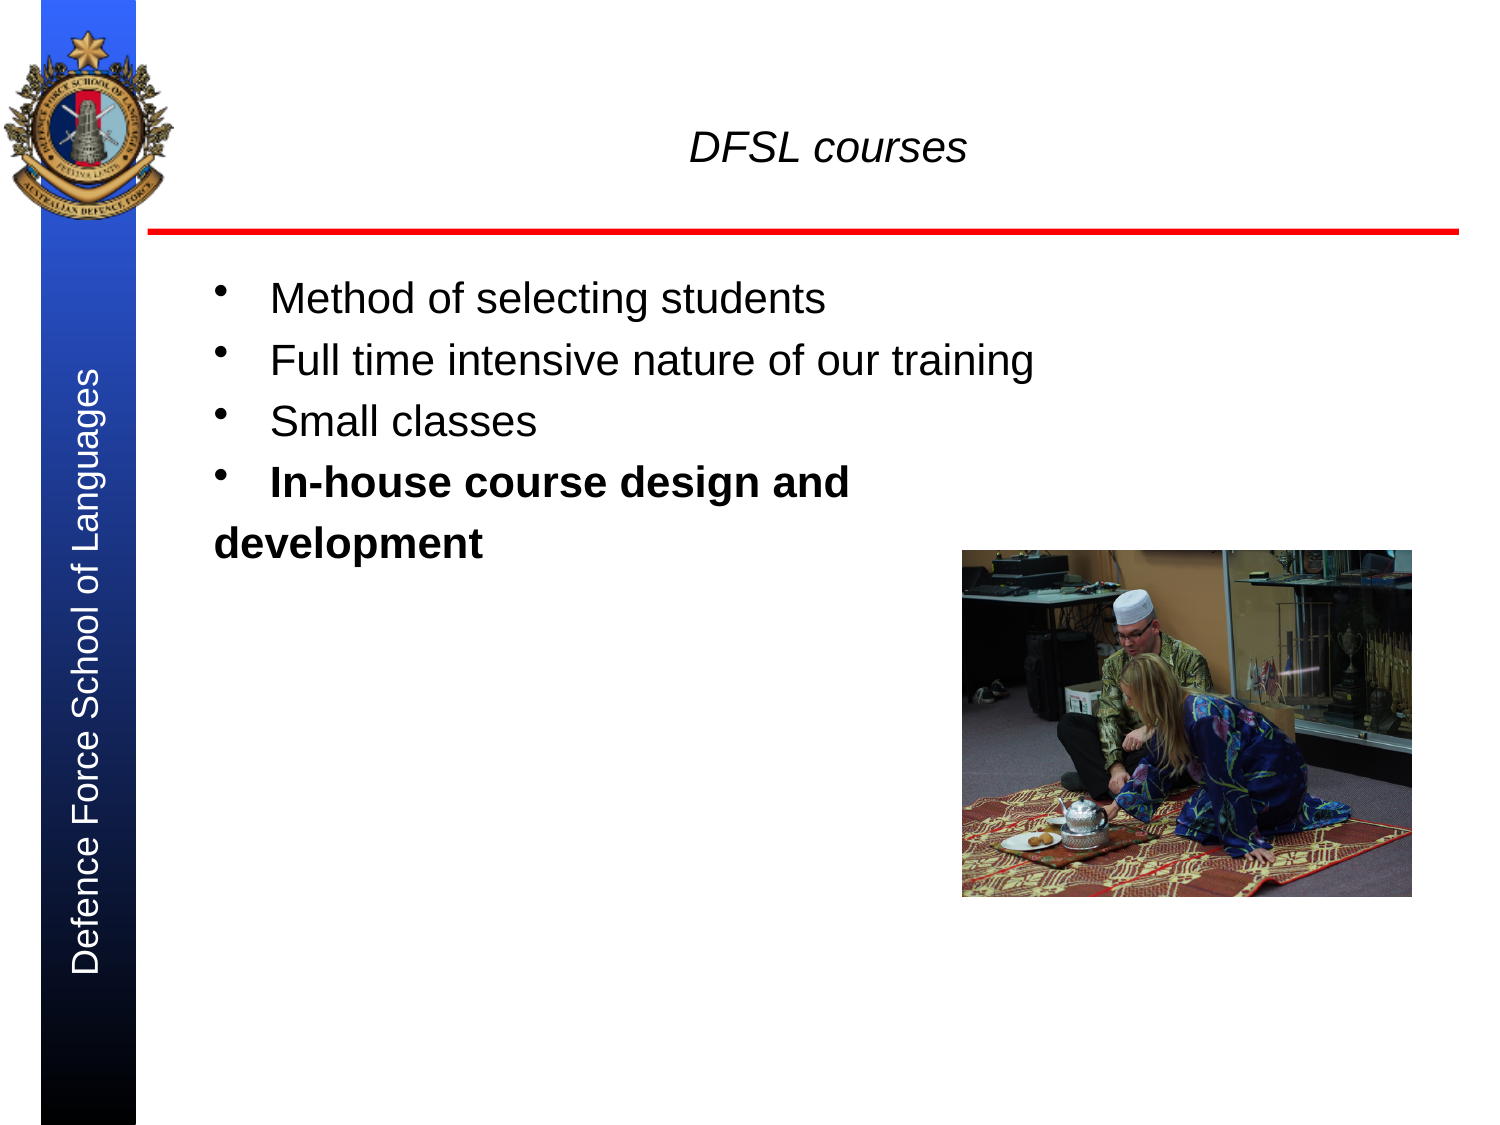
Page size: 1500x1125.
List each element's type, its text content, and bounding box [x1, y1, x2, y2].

title DFSL courses [198, 45, 1459, 233]
list Method of selecting students Full time intensive nature of our training Small classes In-house course design and development [198, 262, 1425, 1005]
picture [962, 550, 1412, 898]
picture [3, 30, 174, 220]
